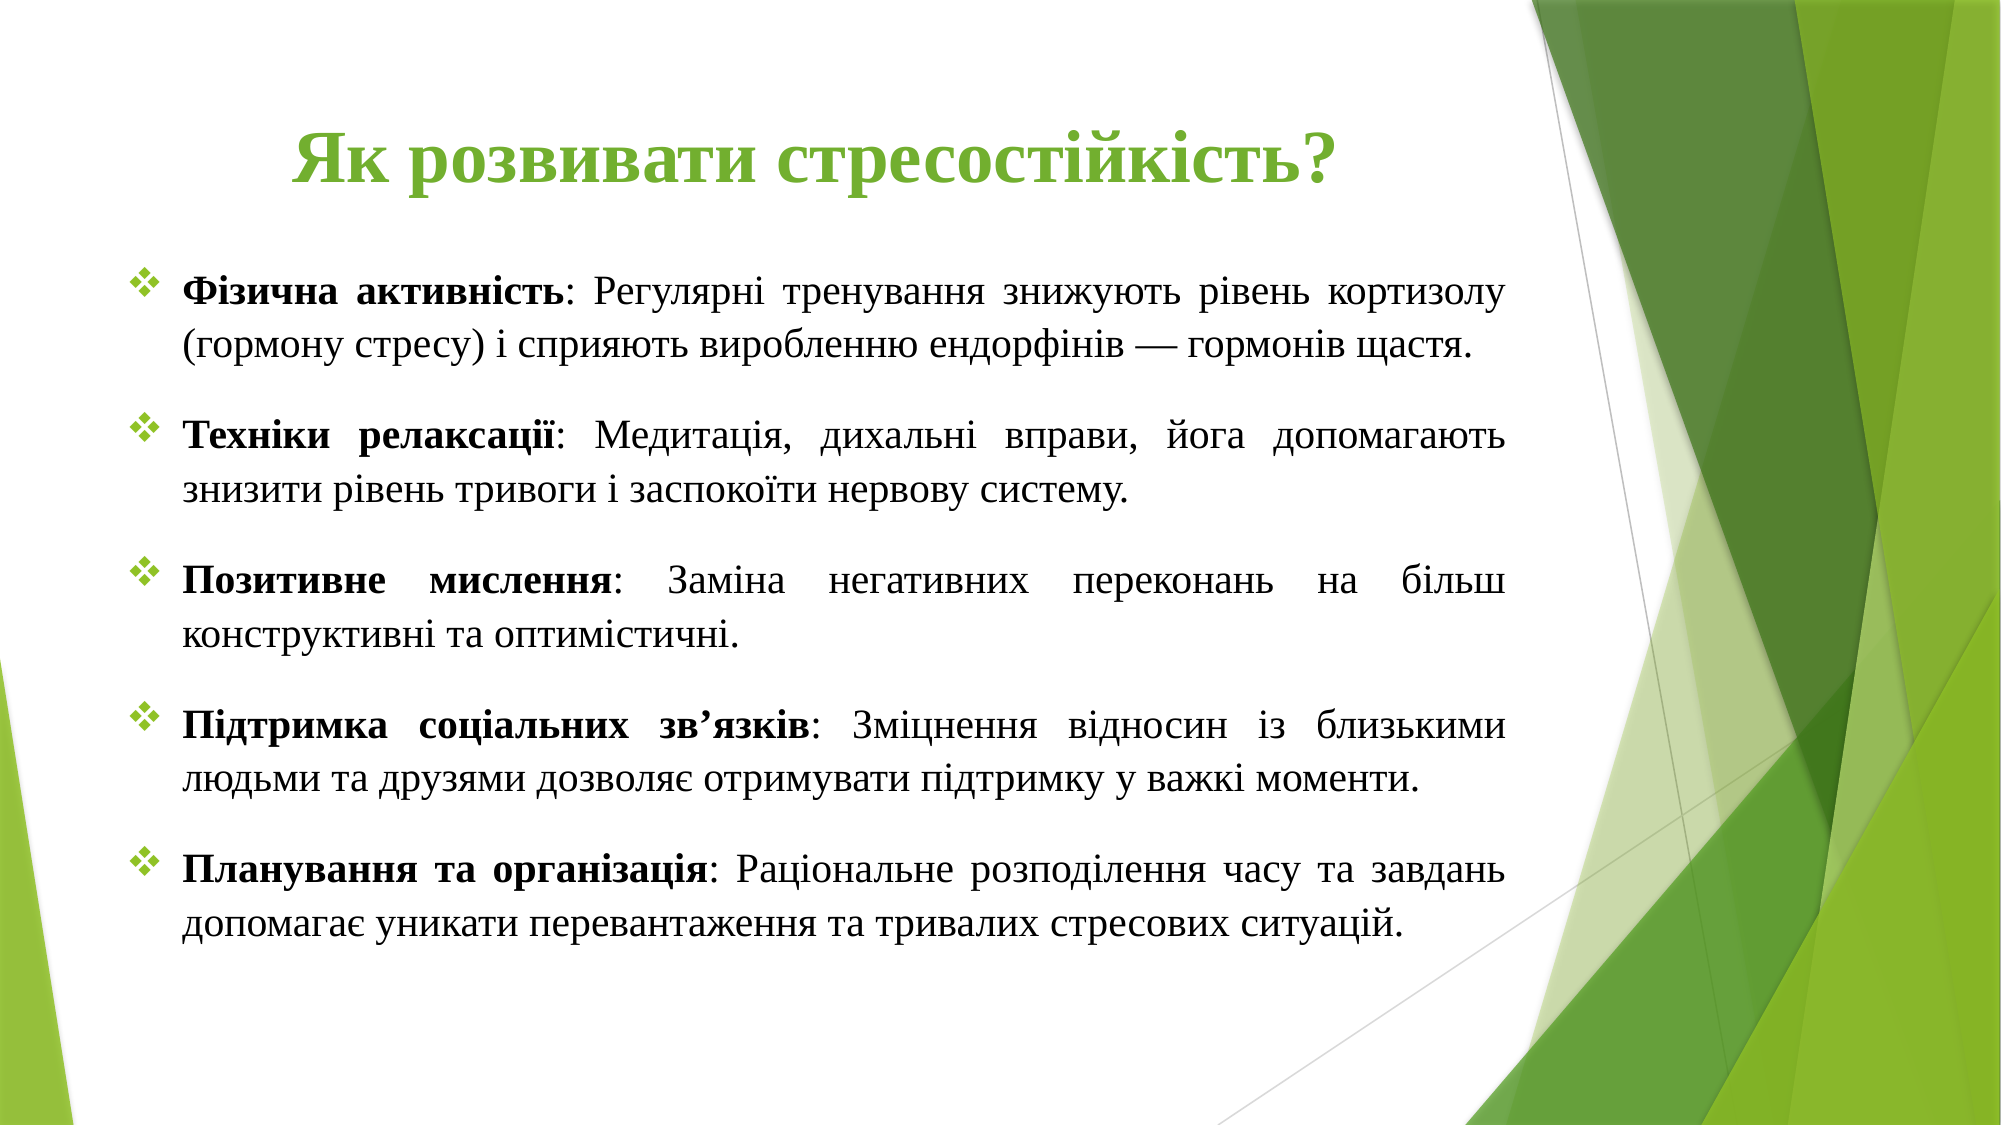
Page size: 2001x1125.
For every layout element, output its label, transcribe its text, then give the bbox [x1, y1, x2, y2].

list Фізична активність: Регулярні тренування знижують рівень кортизолу (гормону стресу) і сприяють виробленню ендорфінів — гормонів щастя. Техніки релаксації: Медитація, дихальні вправи, йога допомагають знизити рівень тривоги і заспокоїти нервову систему. Позитивне мислення: Заміна негативних переконань на більш конструктивні та оптимістичні. Підтримка соціальних зв’язків: Зміцнення відносин із близькими людьми та друзями дозволяє отримувати підтримку у важкі моменти. Планування та організація: Раціональне розподілення часу та завдань допомагає уникати перевантаження та тривалих стресових ситуацій. [111, 251, 1522, 991]
title Як розвивати стресостійкість? [111, 99, 1522, 251]
